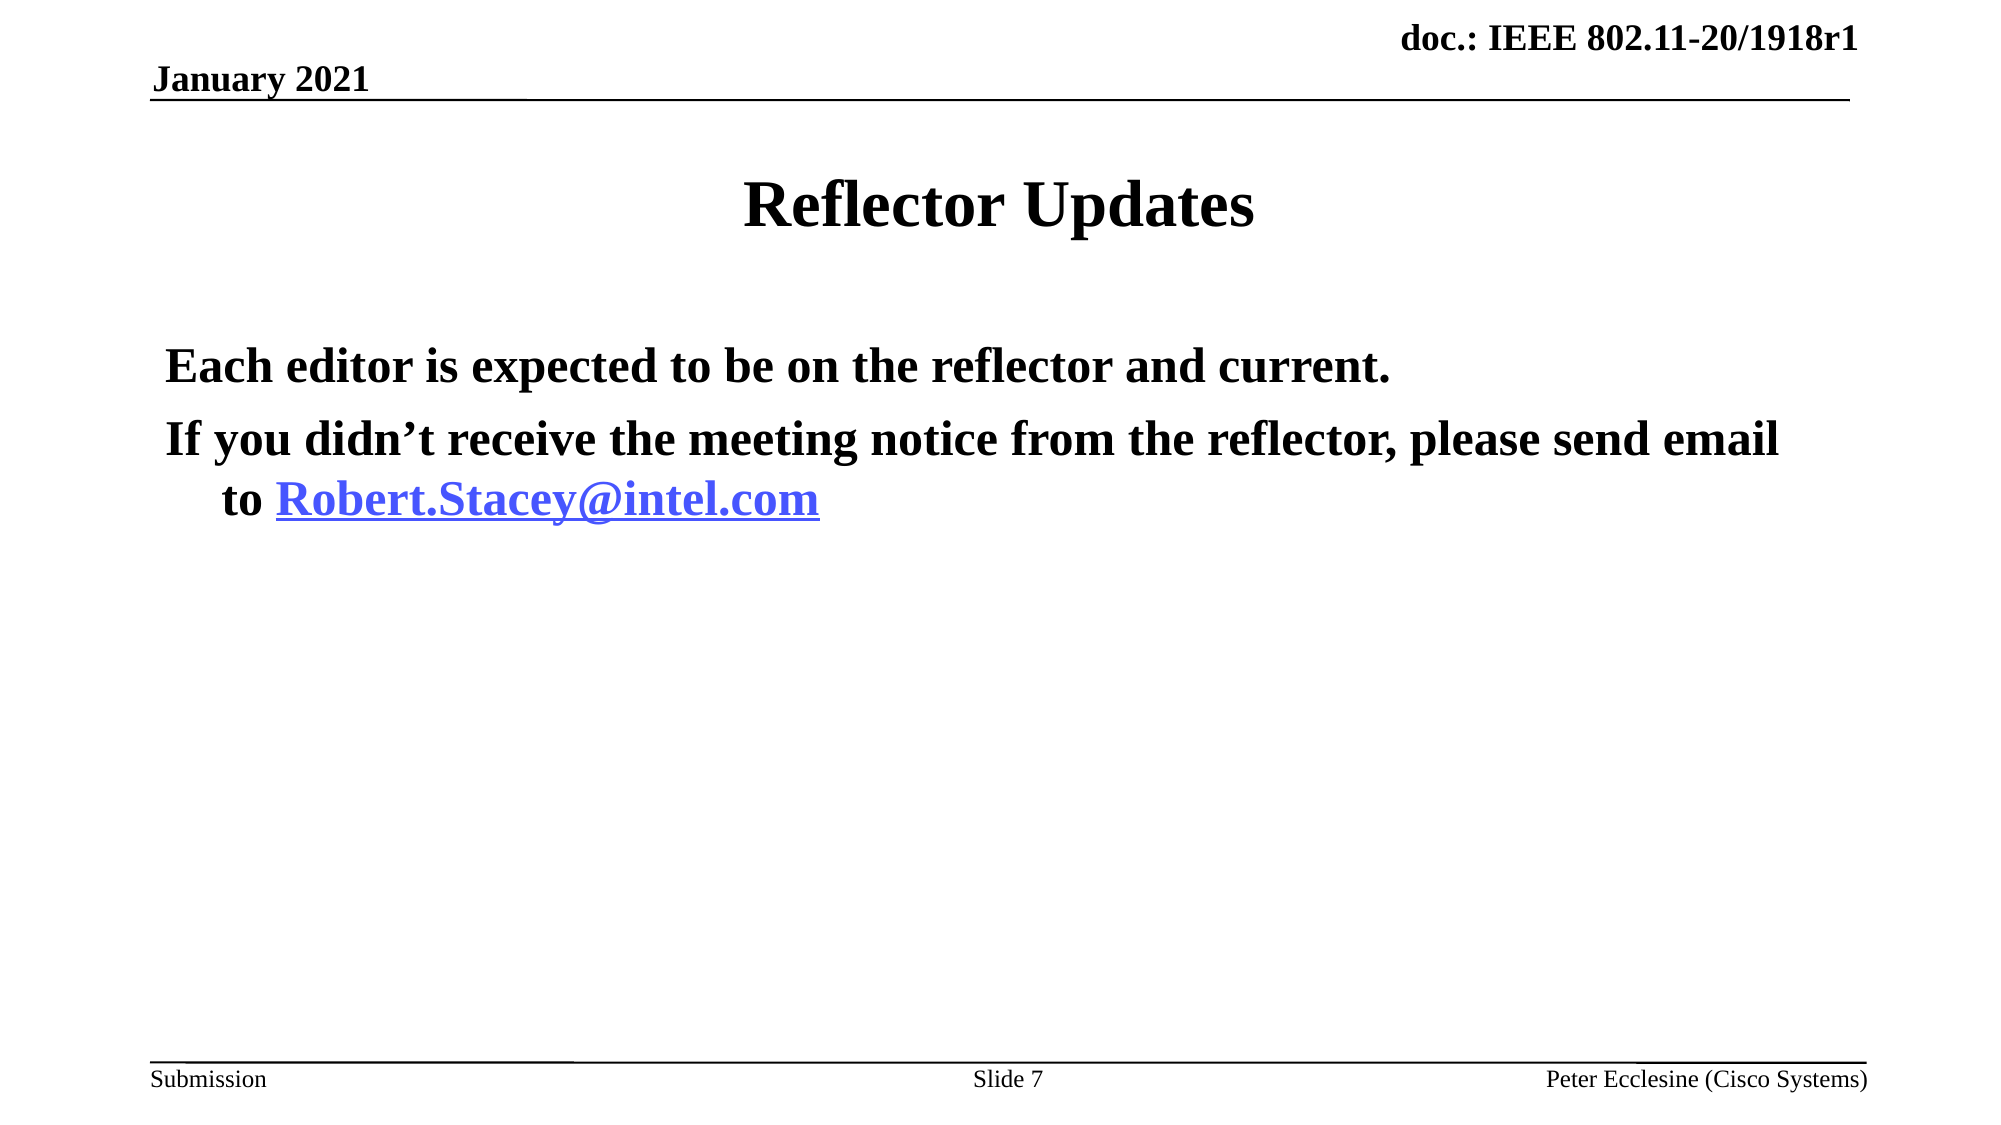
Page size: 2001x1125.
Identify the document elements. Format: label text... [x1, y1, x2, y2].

footer Peter Ecclesine (Cisco Systems) [1171, 1061, 1869, 1093]
title Reflector Updates [149, 112, 1850, 288]
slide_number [152, 54, 563, 100]
slide_number Slide 7 [950, 1061, 1067, 1123]
list Each editor is expected to be on the reflector and current. If you didn’t receive the meeting notice from the reflector, please send email to Robert.Stacey@intel.com [149, 324, 1850, 1000]
